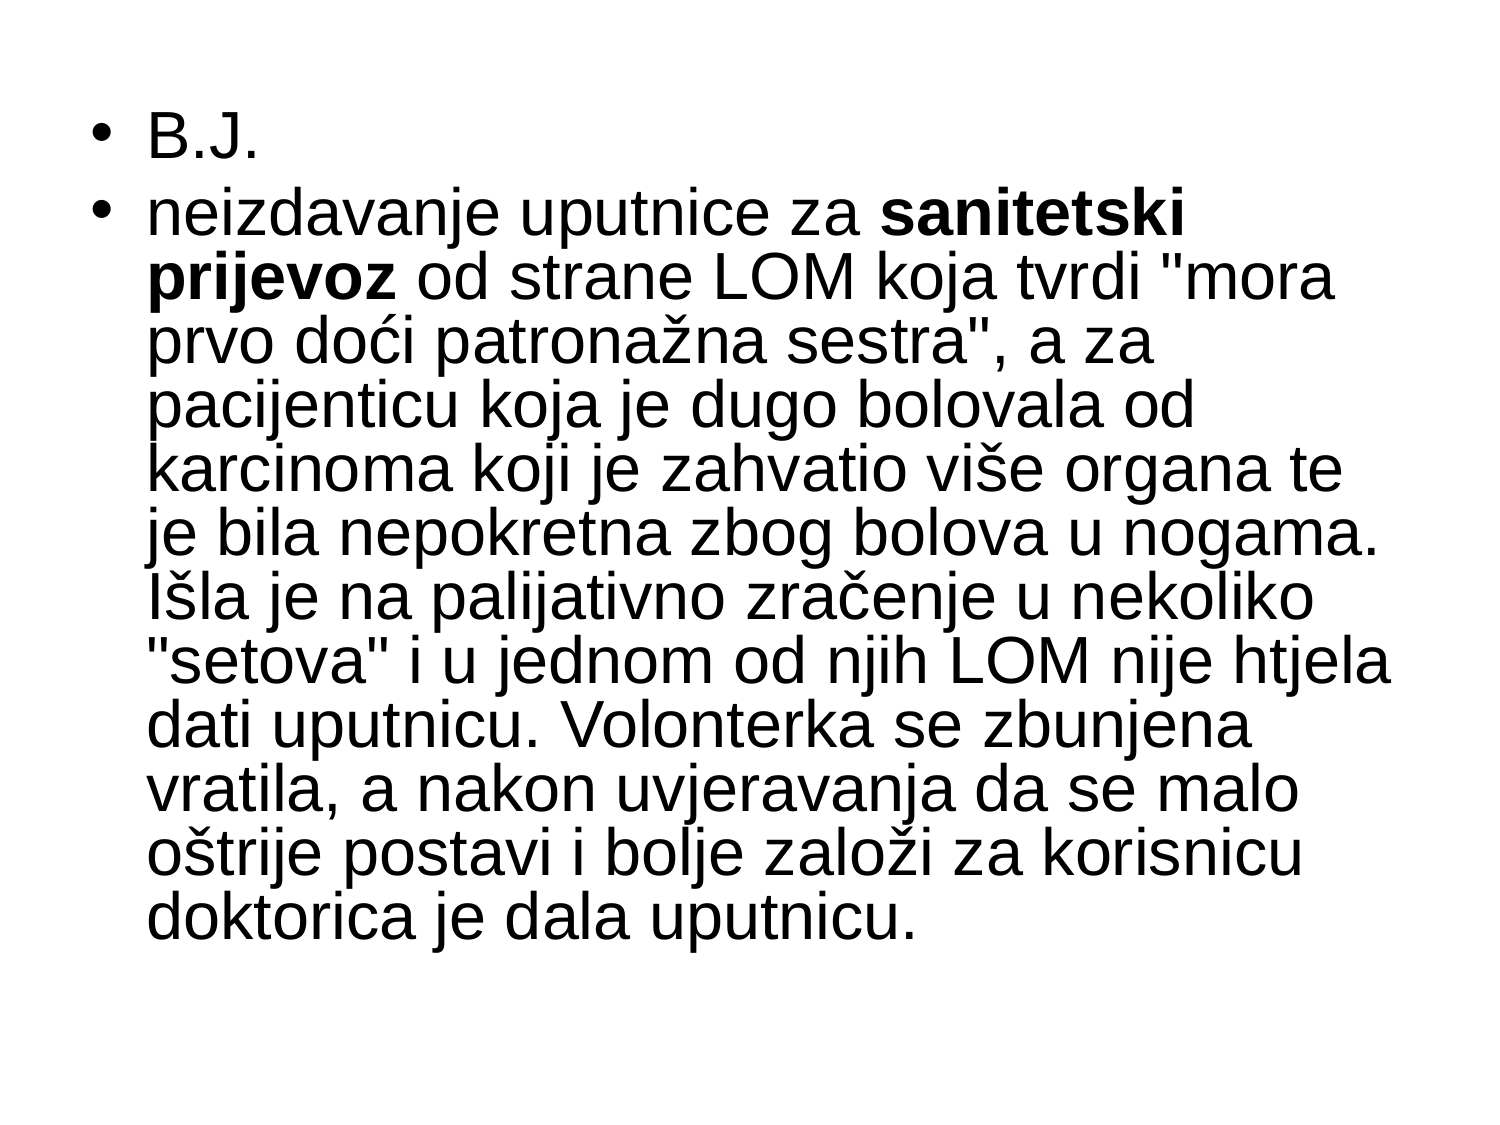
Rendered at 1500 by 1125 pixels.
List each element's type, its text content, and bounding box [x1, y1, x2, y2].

list B.J. neizdavanje uputnice za sanitetski prijevoz od strane LOM koja tvrdi "mora prvo doći patronažna sestra", a za pacijenticu koja je dugo bolovala od karcinoma koji je zahvatio više organa te je bila nepokretna zbog bolova u nogama. Išla je na palijativno zračenje u nekoliko "setova" i u jednom od njih LOM nije htjela dati uputnicu. Volonterka se zbunjena vratila, a nakon uvjeravanja da se malo oštrije postavi i bolje založi za korisnicu doktorica je dala uputnicu. [75, 99, 1425, 1005]
